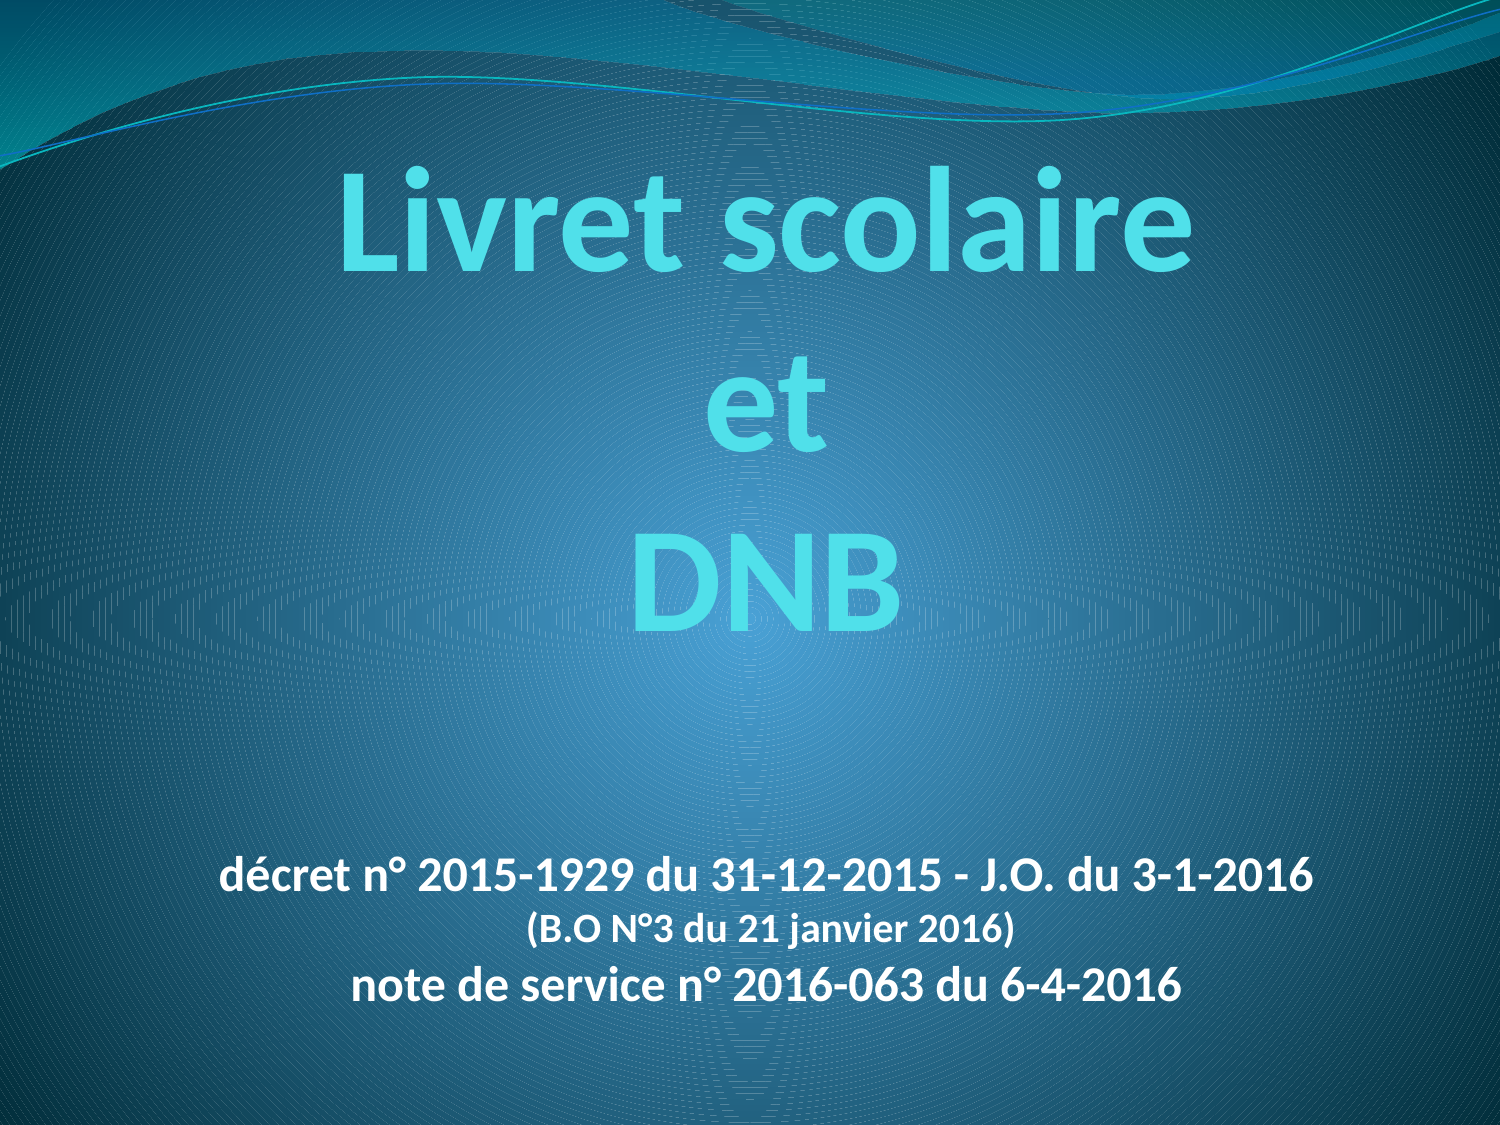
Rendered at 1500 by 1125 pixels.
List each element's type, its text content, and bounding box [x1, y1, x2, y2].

title Livret scolaire et DNB décret n° 2015-1929 du 31-12-2015 - J.O. du 3-1-2016 (B.O N°3 du 21 janvier 2016) note de service n° 2016-063 du 6-4-2016 [123, 231, 1412, 1012]
